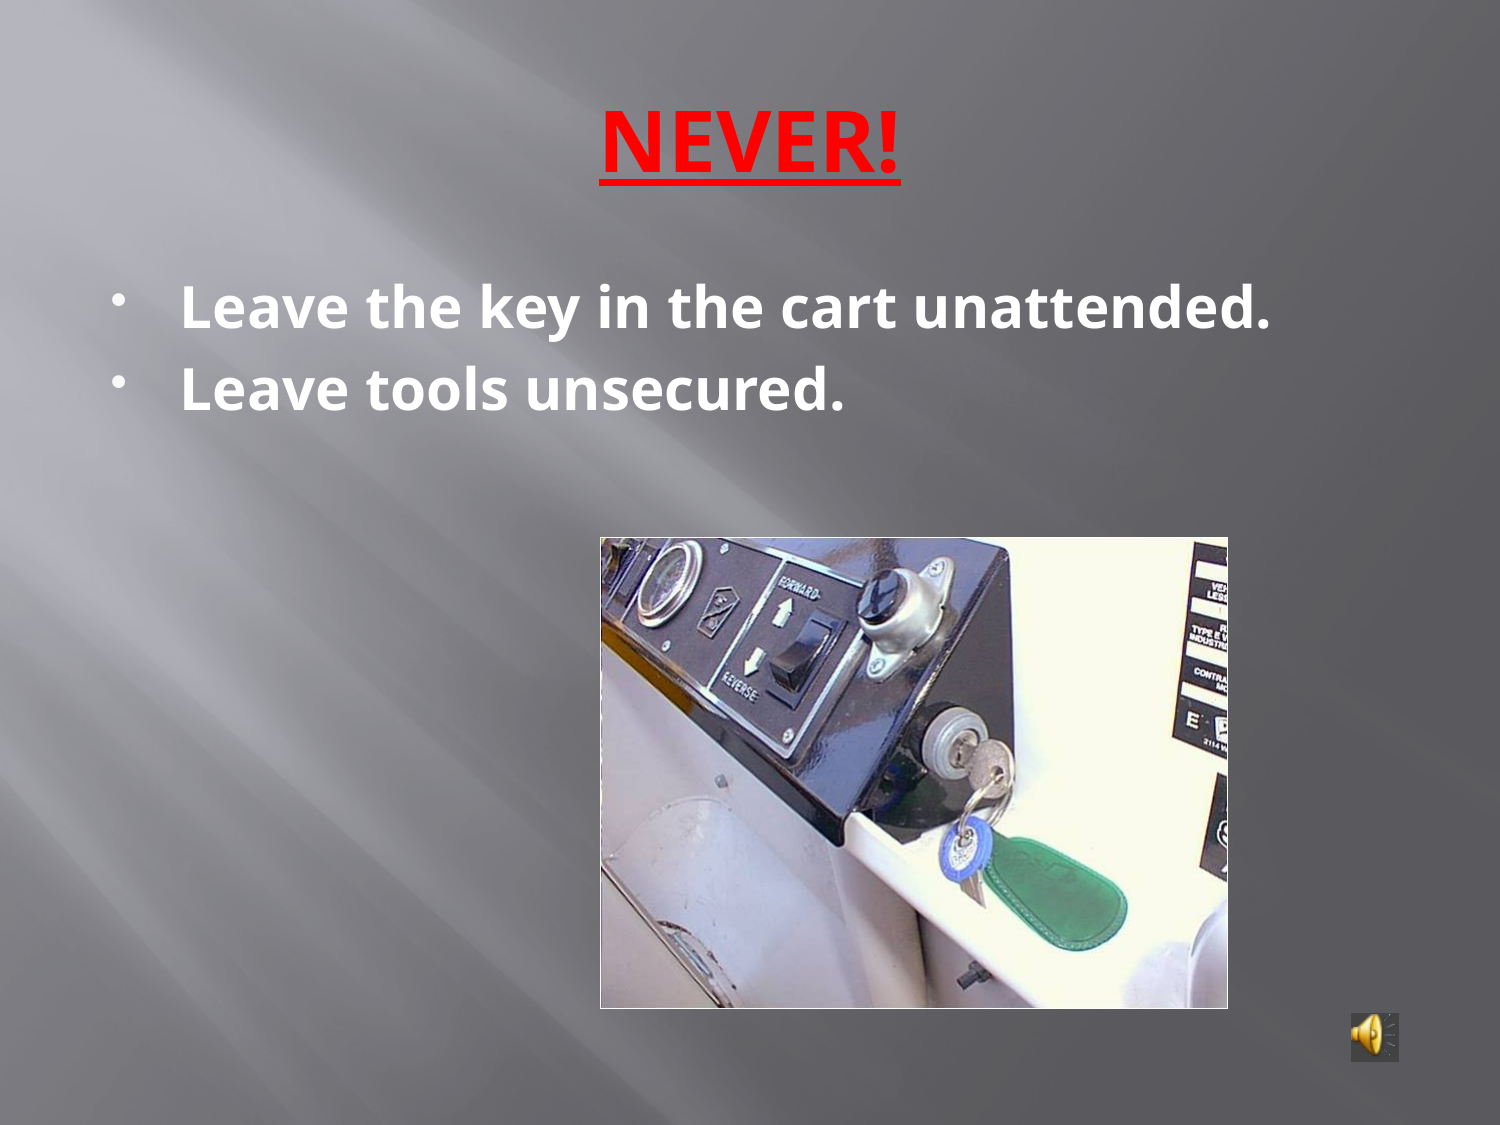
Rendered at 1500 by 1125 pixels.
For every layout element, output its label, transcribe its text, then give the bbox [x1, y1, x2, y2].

title NEVER! [75, 45, 1425, 233]
picture [599, 537, 1228, 1009]
list Leave the key in the cart unattended. Leave tools unsecured. [75, 262, 1425, 463]
picture [1349, 1012, 1401, 1063]
